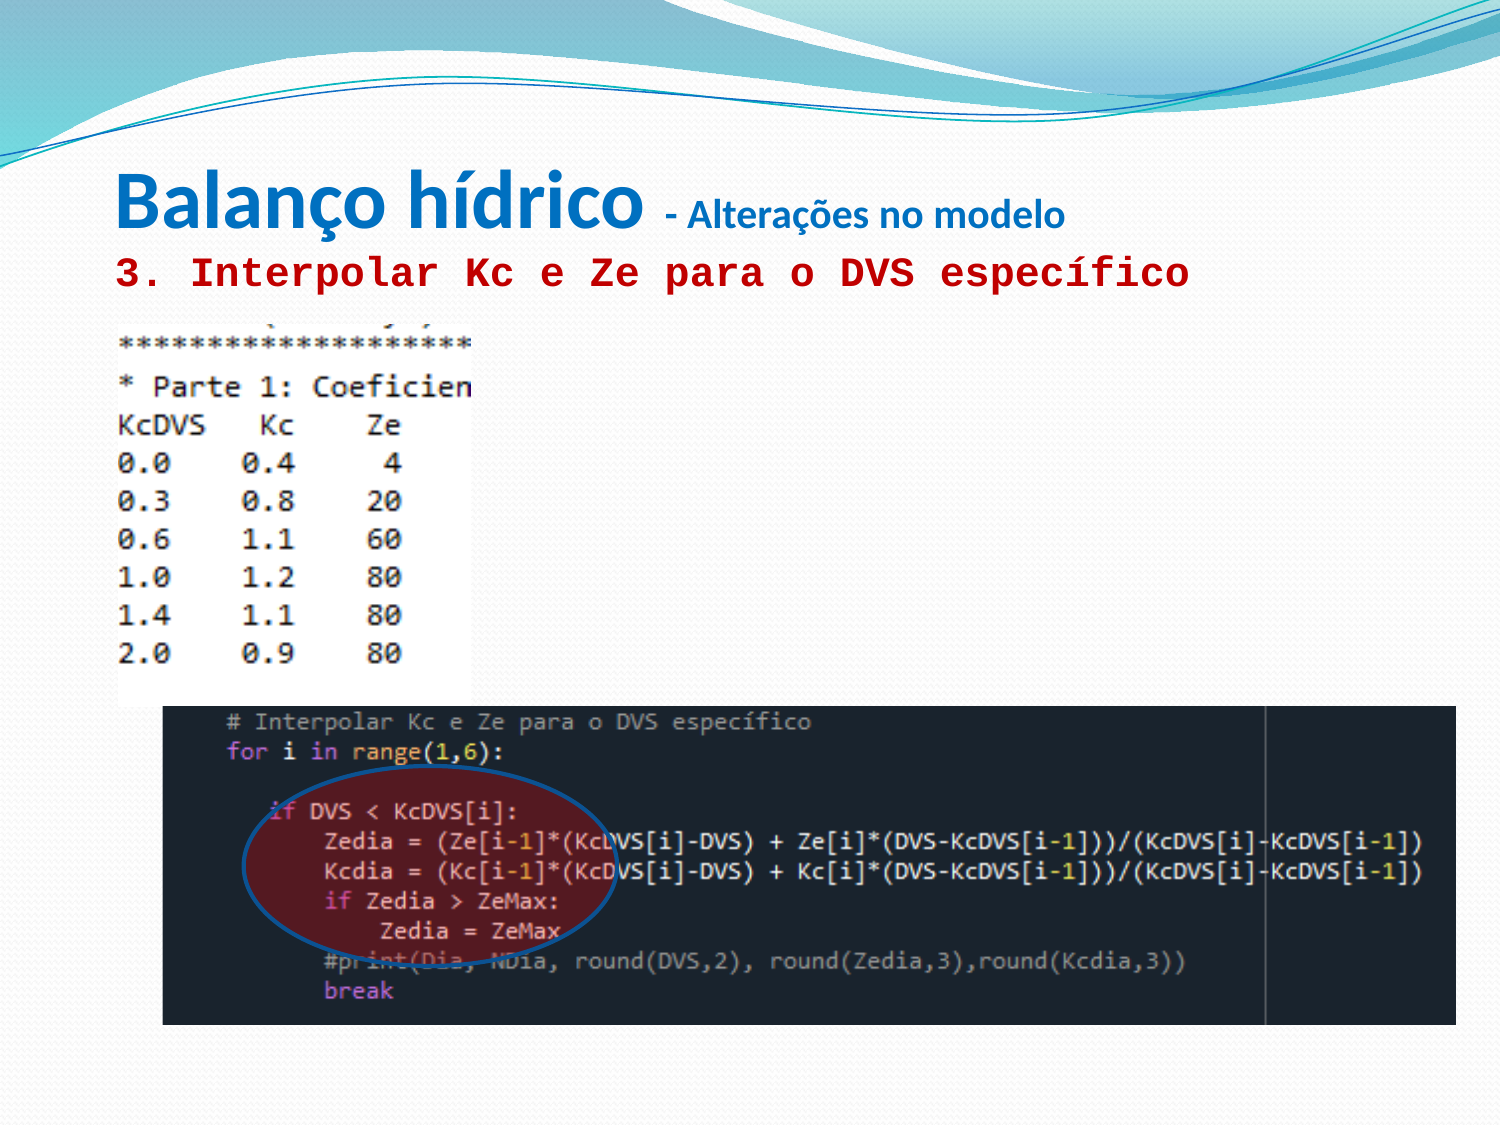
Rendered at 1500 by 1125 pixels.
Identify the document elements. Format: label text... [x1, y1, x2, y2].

text_box Balanço hídrico - Alterações no modelo 3. Interpolar Kc e Ze para o DVS específico [99, 137, 1338, 303]
picture [118, 324, 1456, 1026]
